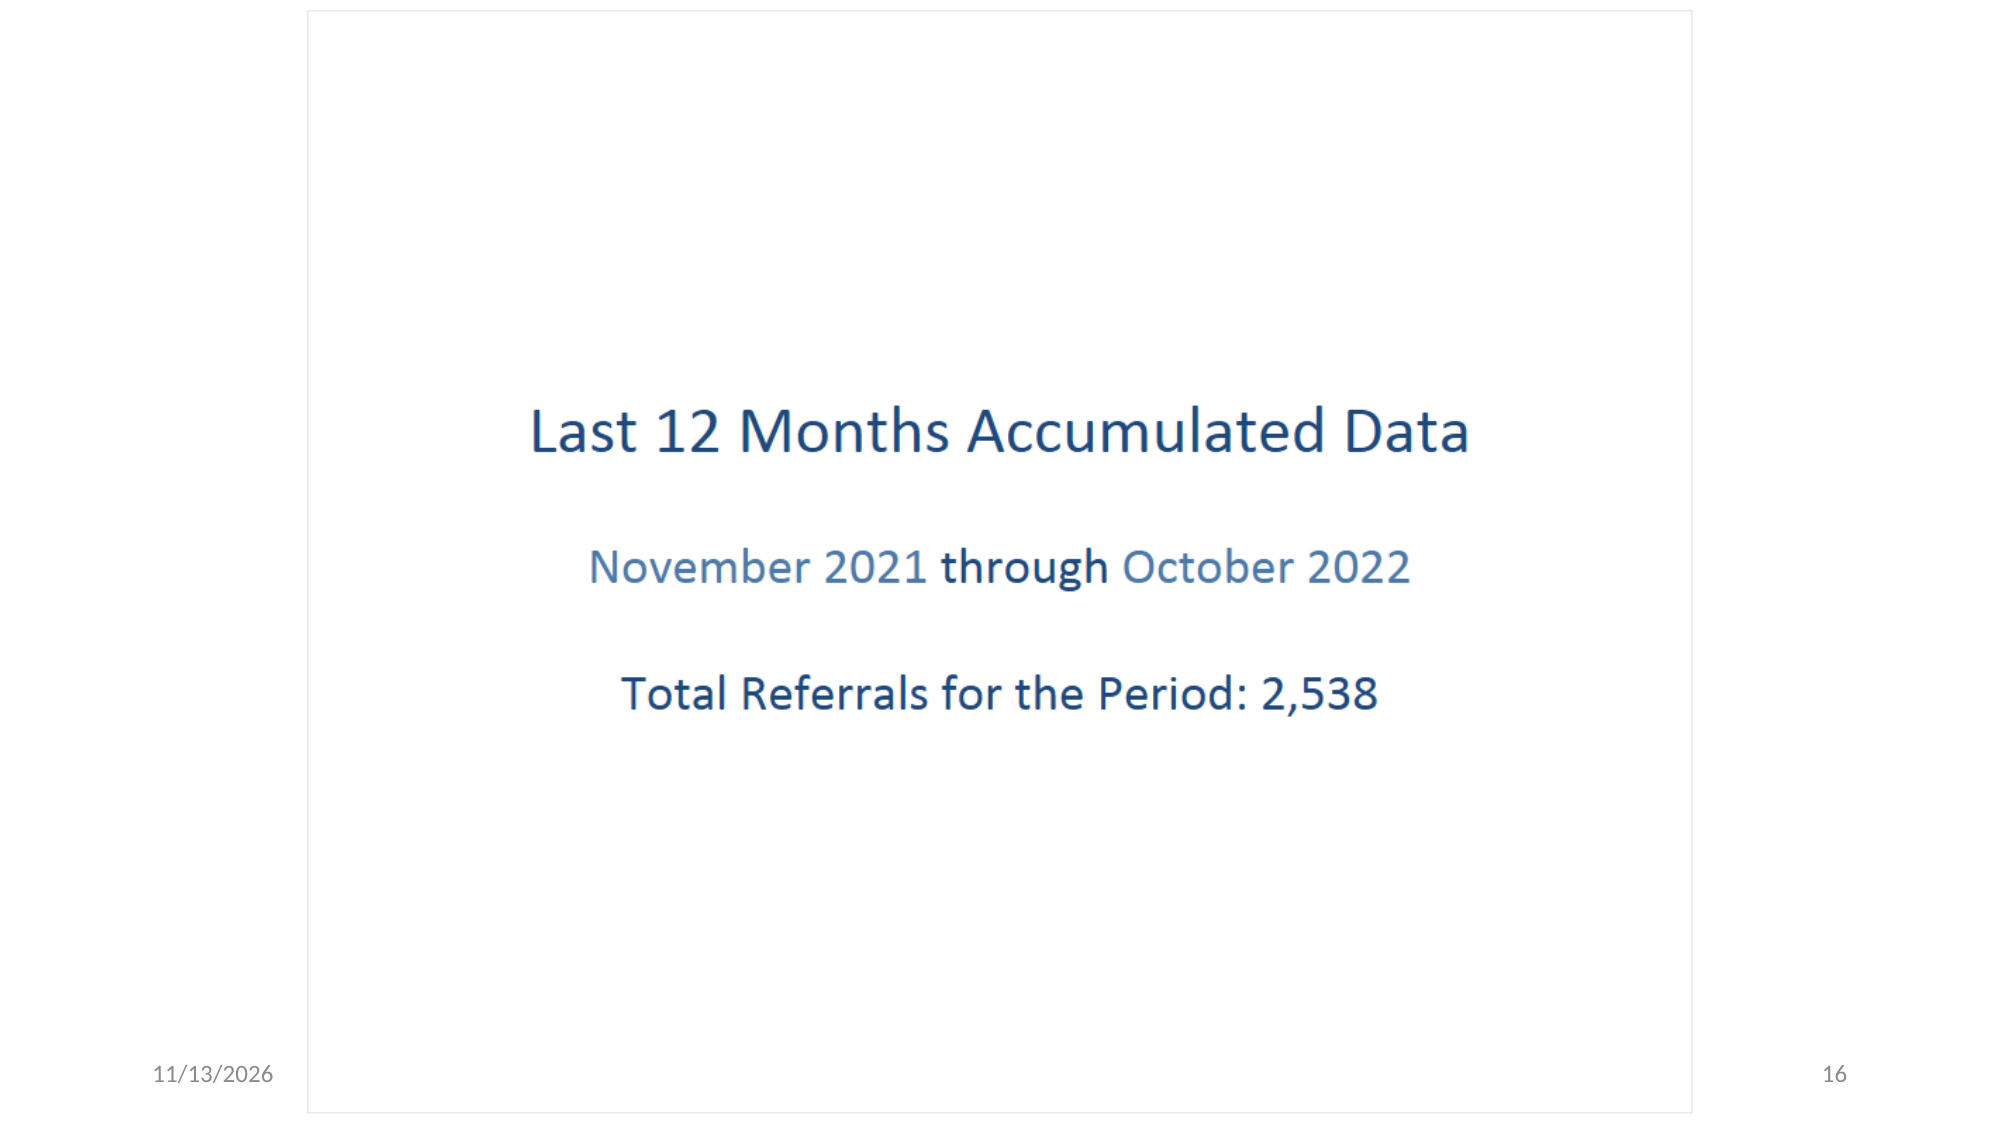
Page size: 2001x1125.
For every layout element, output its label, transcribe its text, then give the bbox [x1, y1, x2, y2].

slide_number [137, 1042, 296, 1103]
picture [296, 0, 1704, 1125]
slide_number 16 [1704, 1042, 1863, 1103]
